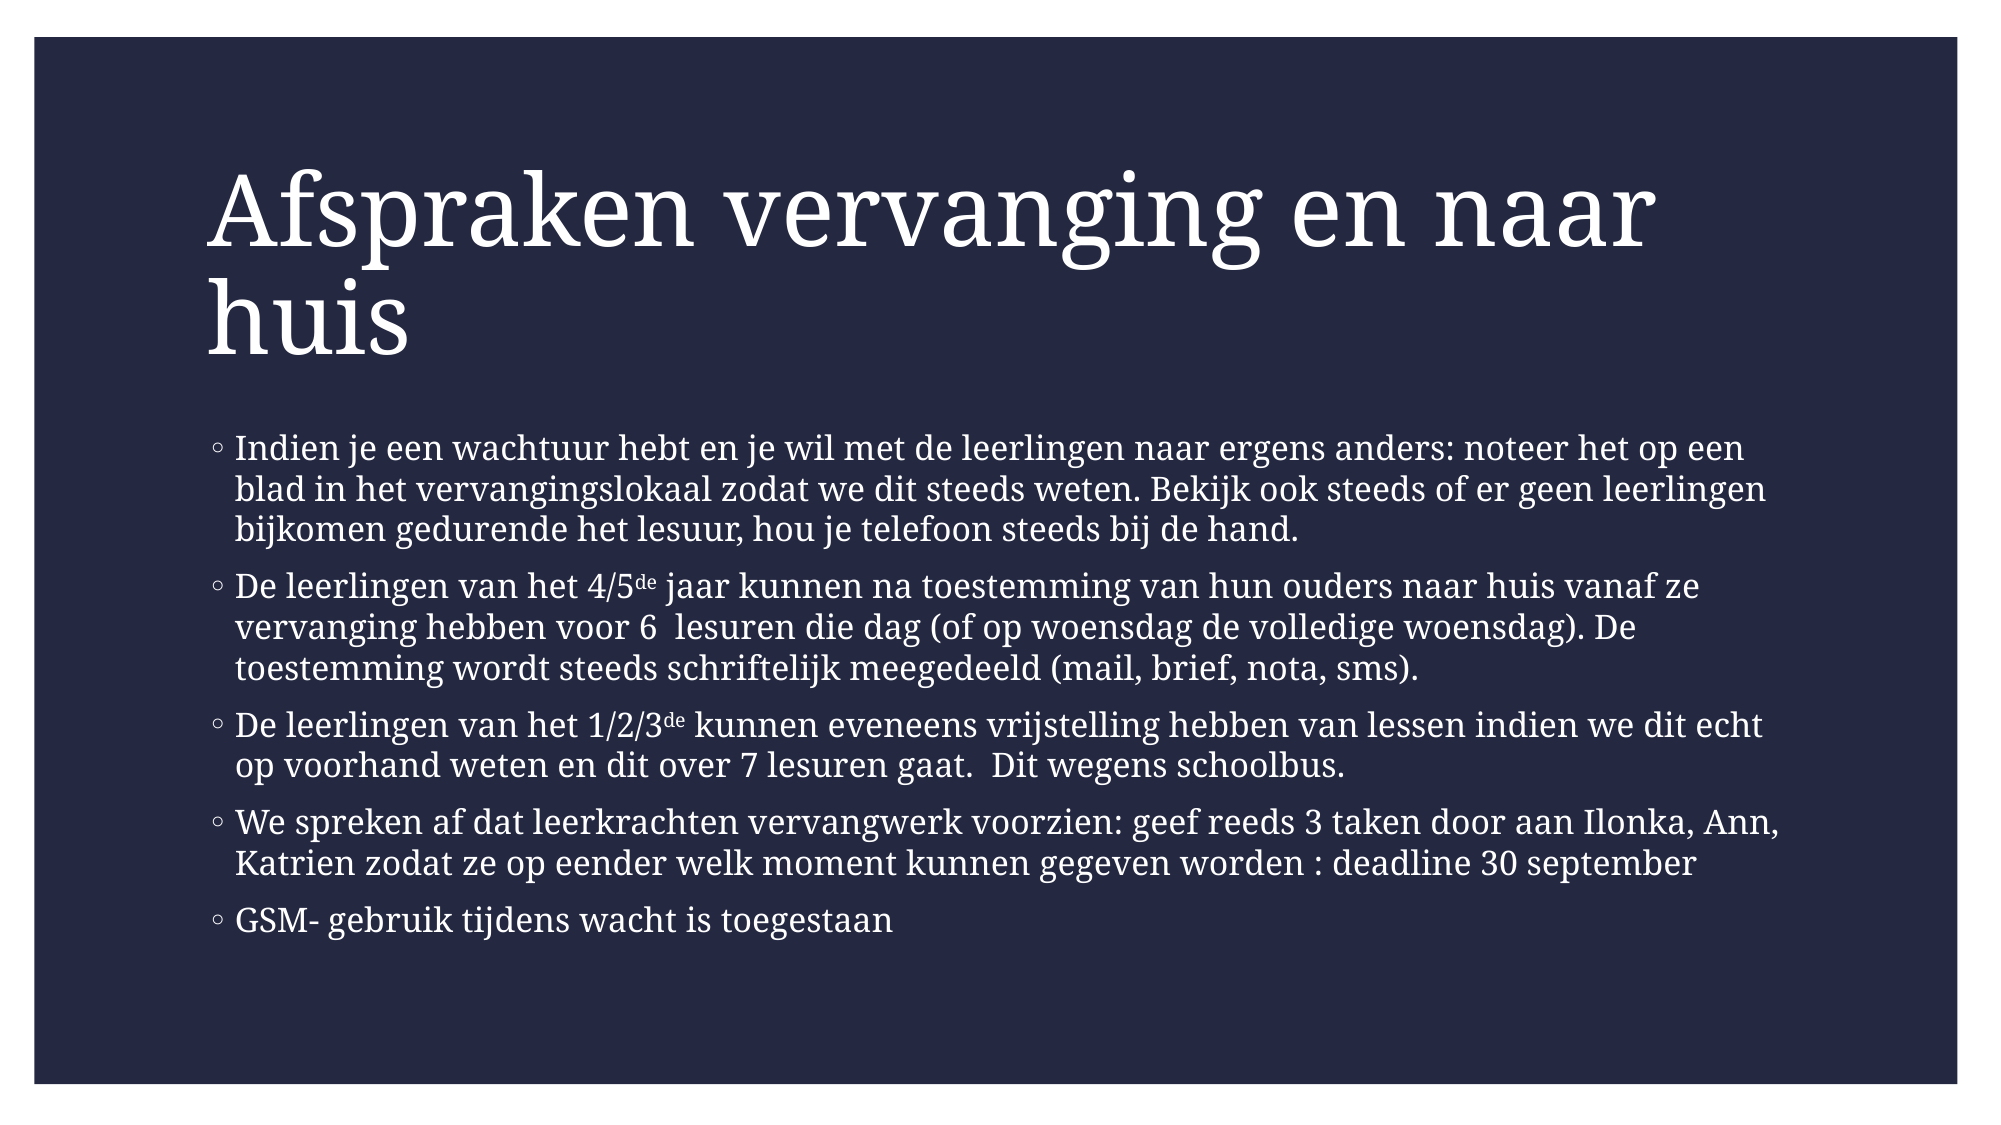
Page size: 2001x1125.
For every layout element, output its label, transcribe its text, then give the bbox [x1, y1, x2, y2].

list Indien je een wachtuur hebt en je wil met de leerlingen naar ergens anders: noteer het op een blad in het vervangingslokaal zodat we dit steeds weten. Bekijk ook steeds of er geen leerlingen bijkomen gedurende het lesuur, hou je telefoon steeds bij de hand. De leerlingen van het 4/5de jaar kunnen na toestemming van hun ouders naar huis vanaf ze vervanging hebben voor 6 lesuren die dag (of op woensdag de volledige woensdag). De toestemming wordt steeds schriftelijk meegedeeld (mail, brief, nota, sms). De leerlingen van het 1/2/3de kunnen eveneens vrijstelling hebben van lessen indien we dit echt op voorhand weten en dit over 7 lesuren gaat. Dit wegens schoolbus. We spreken af dat leerkrachten vervangwerk voorzien: geef reeds 3 taken door aan Ilonka, Ann, Katrien zodat ze op eender welk moment kunnen gegeven worden : deadline 30 september GSM- gebruik tijdens wacht is toegestaan [192, 419, 1800, 979]
text_box [34, 37, 1958, 1085]
text_box [0, 0, 2000, 1125]
title Afspraken vervanging en naar huis [192, 142, 1800, 394]
